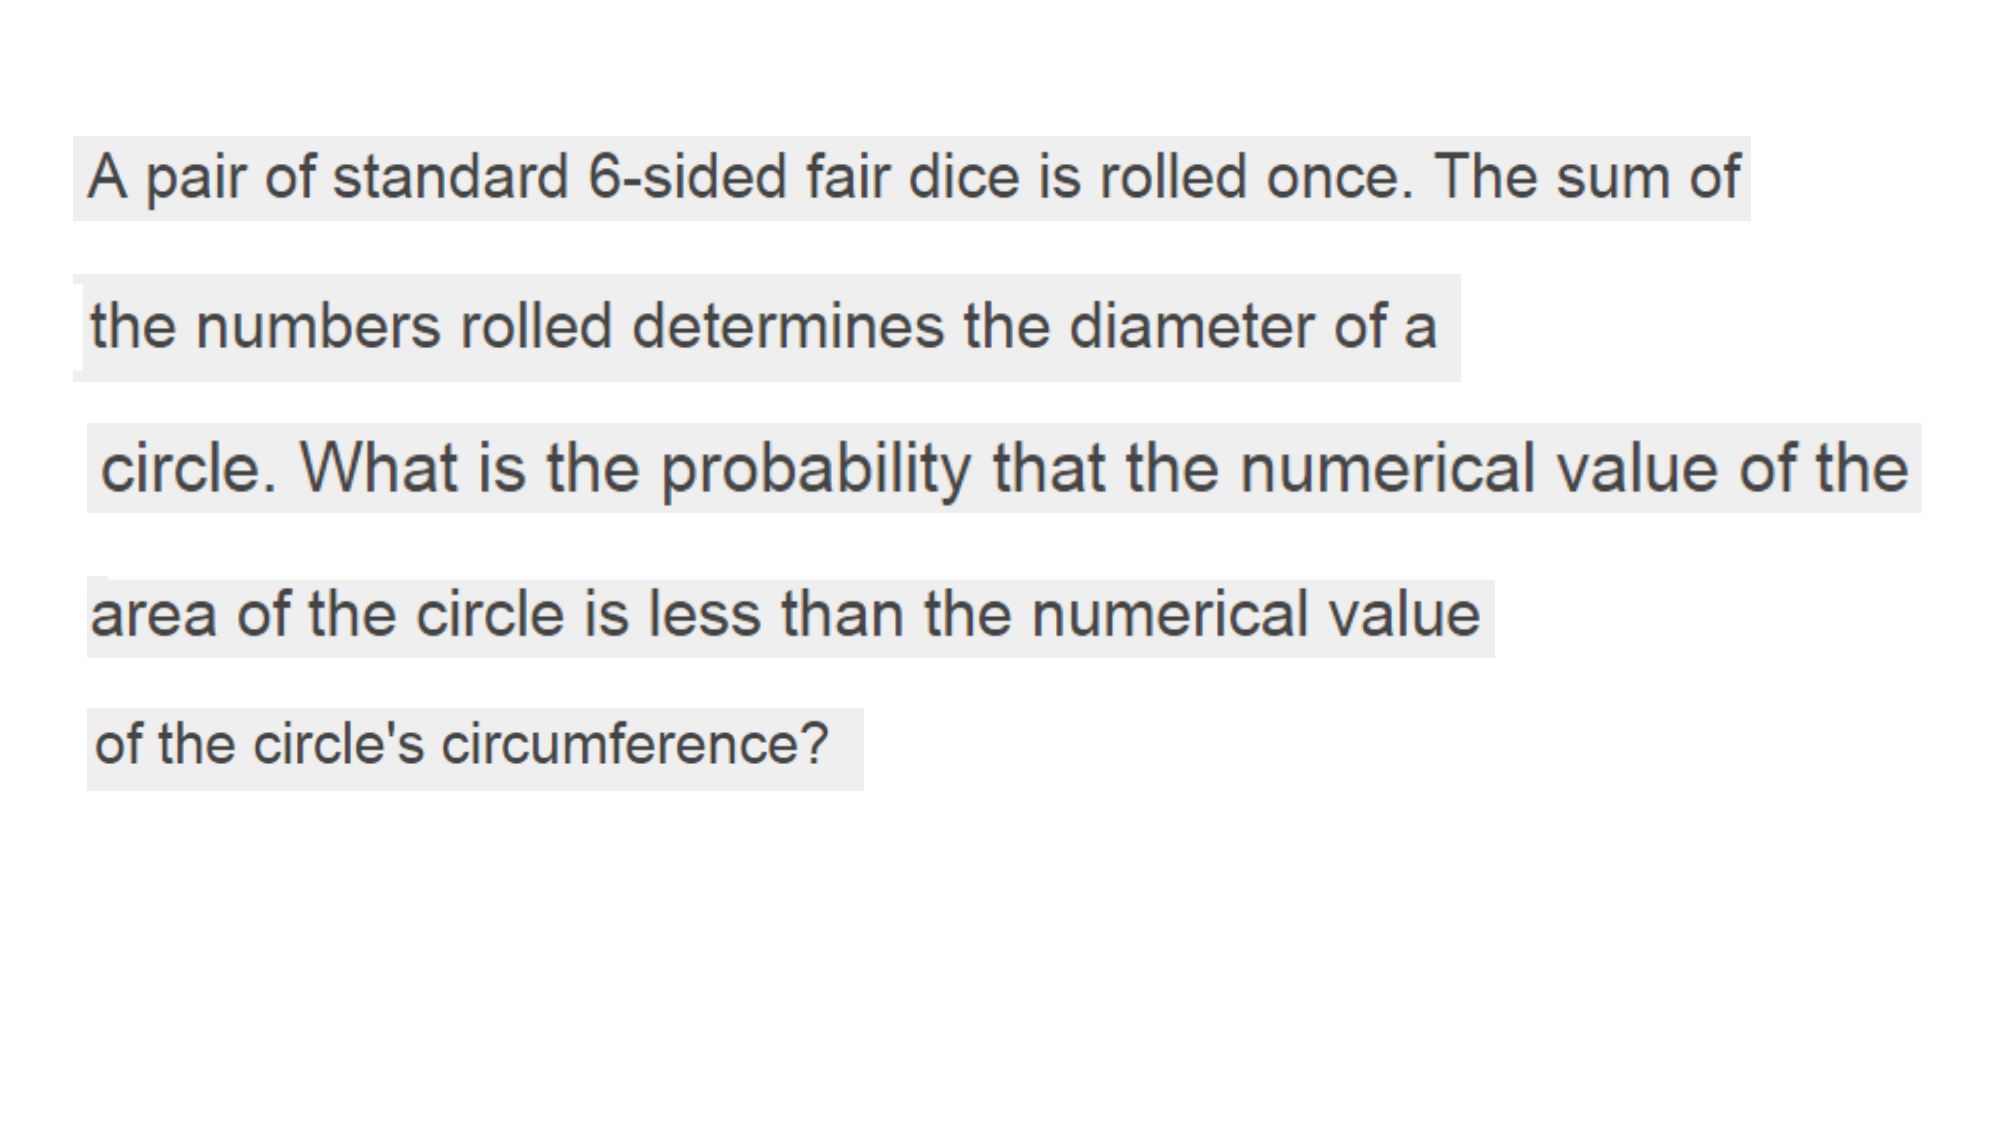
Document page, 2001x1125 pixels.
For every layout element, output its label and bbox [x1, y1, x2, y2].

picture [87, 708, 864, 791]
picture [87, 576, 1495, 658]
picture [73, 136, 1751, 221]
picture [87, 422, 1922, 513]
picture [73, 274, 1461, 383]
